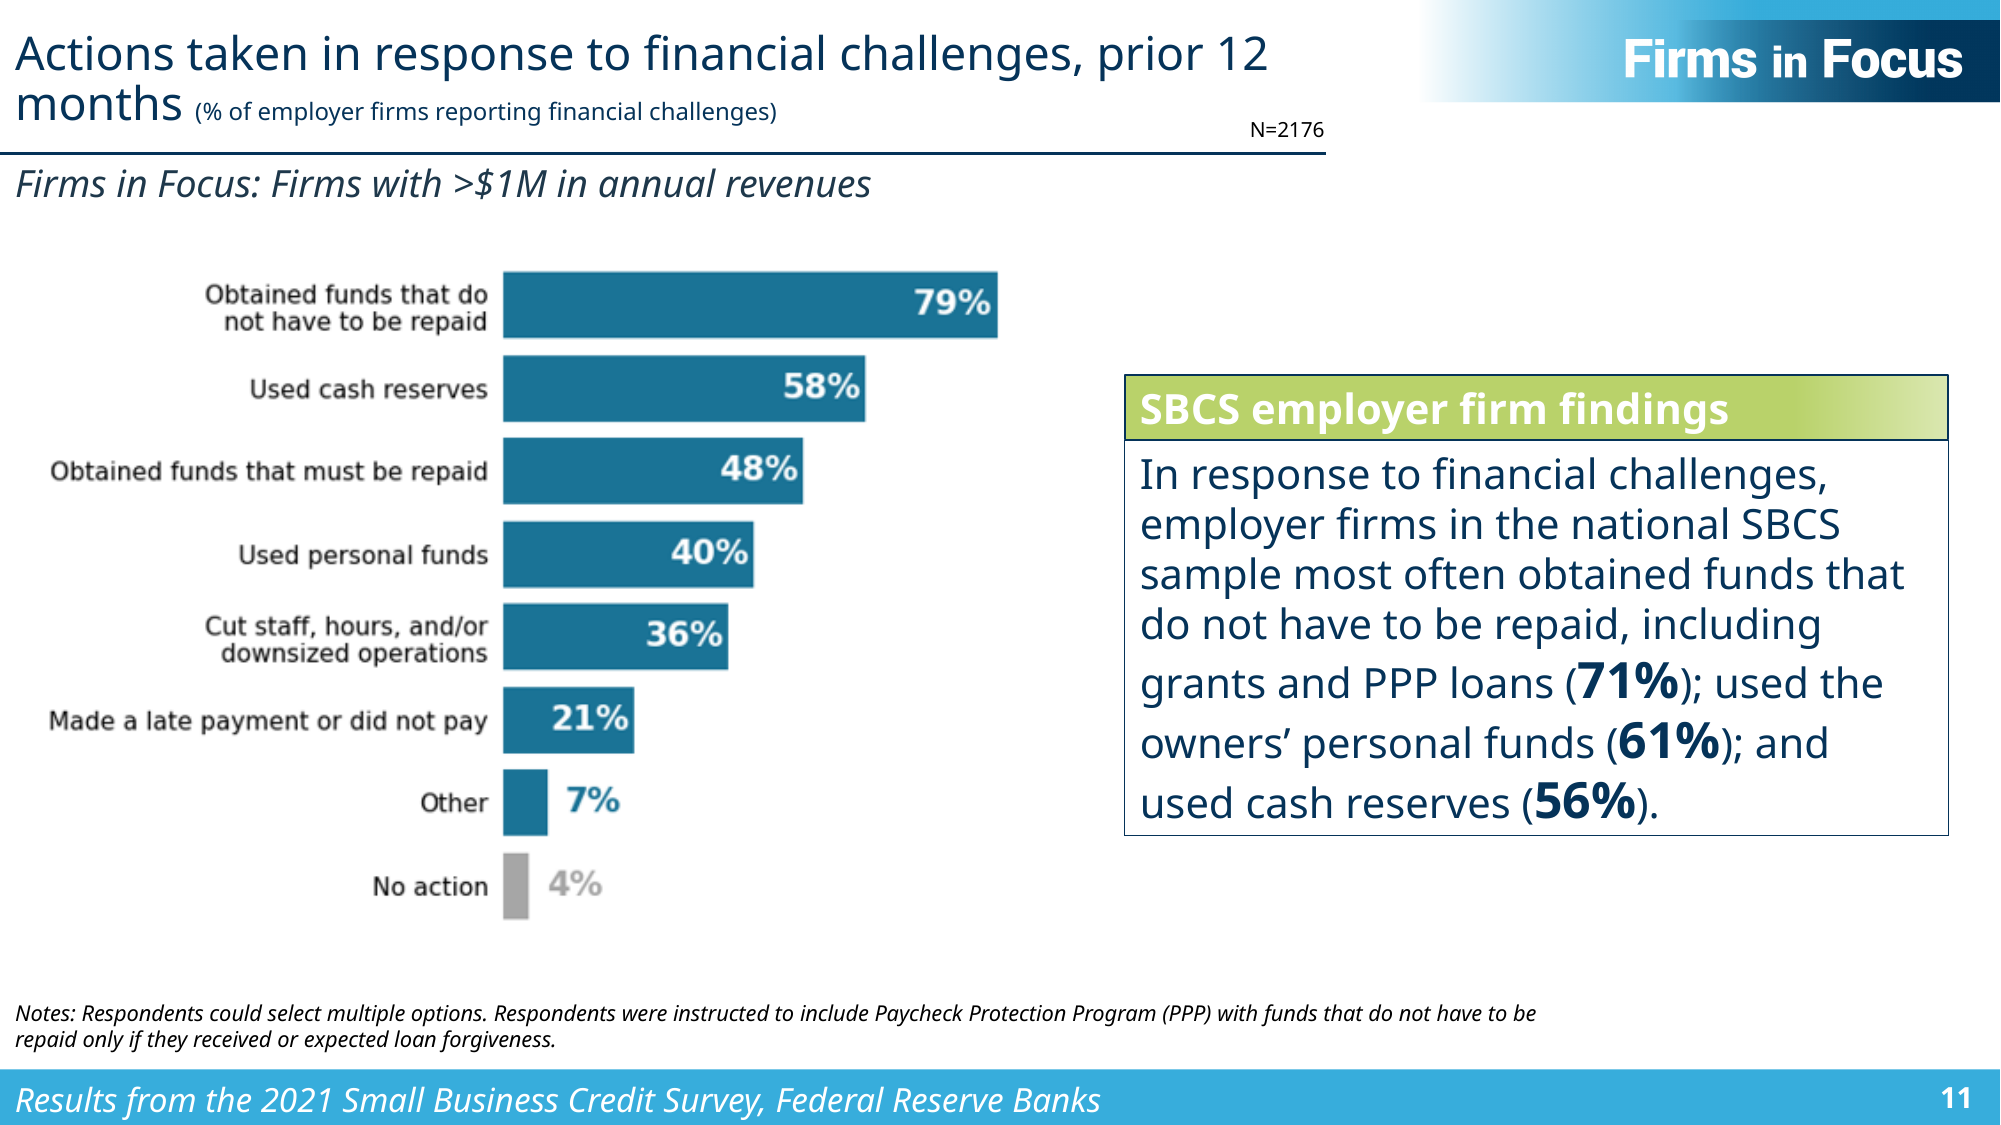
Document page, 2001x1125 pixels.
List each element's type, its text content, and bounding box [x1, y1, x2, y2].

text_box In response to financial challenges, employer firms in the national SBCS sample most often obtained funds that do not have to be repaid, including grants and PPP loans (71%); used the owners’ personal funds (61%); and used cash reserves (56%). [1124, 440, 1949, 836]
text_box Firms in Focus: Firms with >$1M in annual revenues [0, 161, 1339, 210]
picture [1190, 0, 2000, 178]
title Actions taken in response to financial challenges, prior 12 months (% of employer firms reporting financial challenges) [0, 22, 1339, 139]
text_box Notes: Respondents could select multiple options. Respondents were instructed to include Paycheck Protection Program (PPP) with funds that do not have to be repaid only if they received or expected loan forgiveness. [0, 991, 1707, 1059]
text_box N=2176 [1113, 109, 1339, 149]
text_box SBCS employer firm findings [1124, 375, 1949, 440]
picture [25, 217, 1046, 975]
